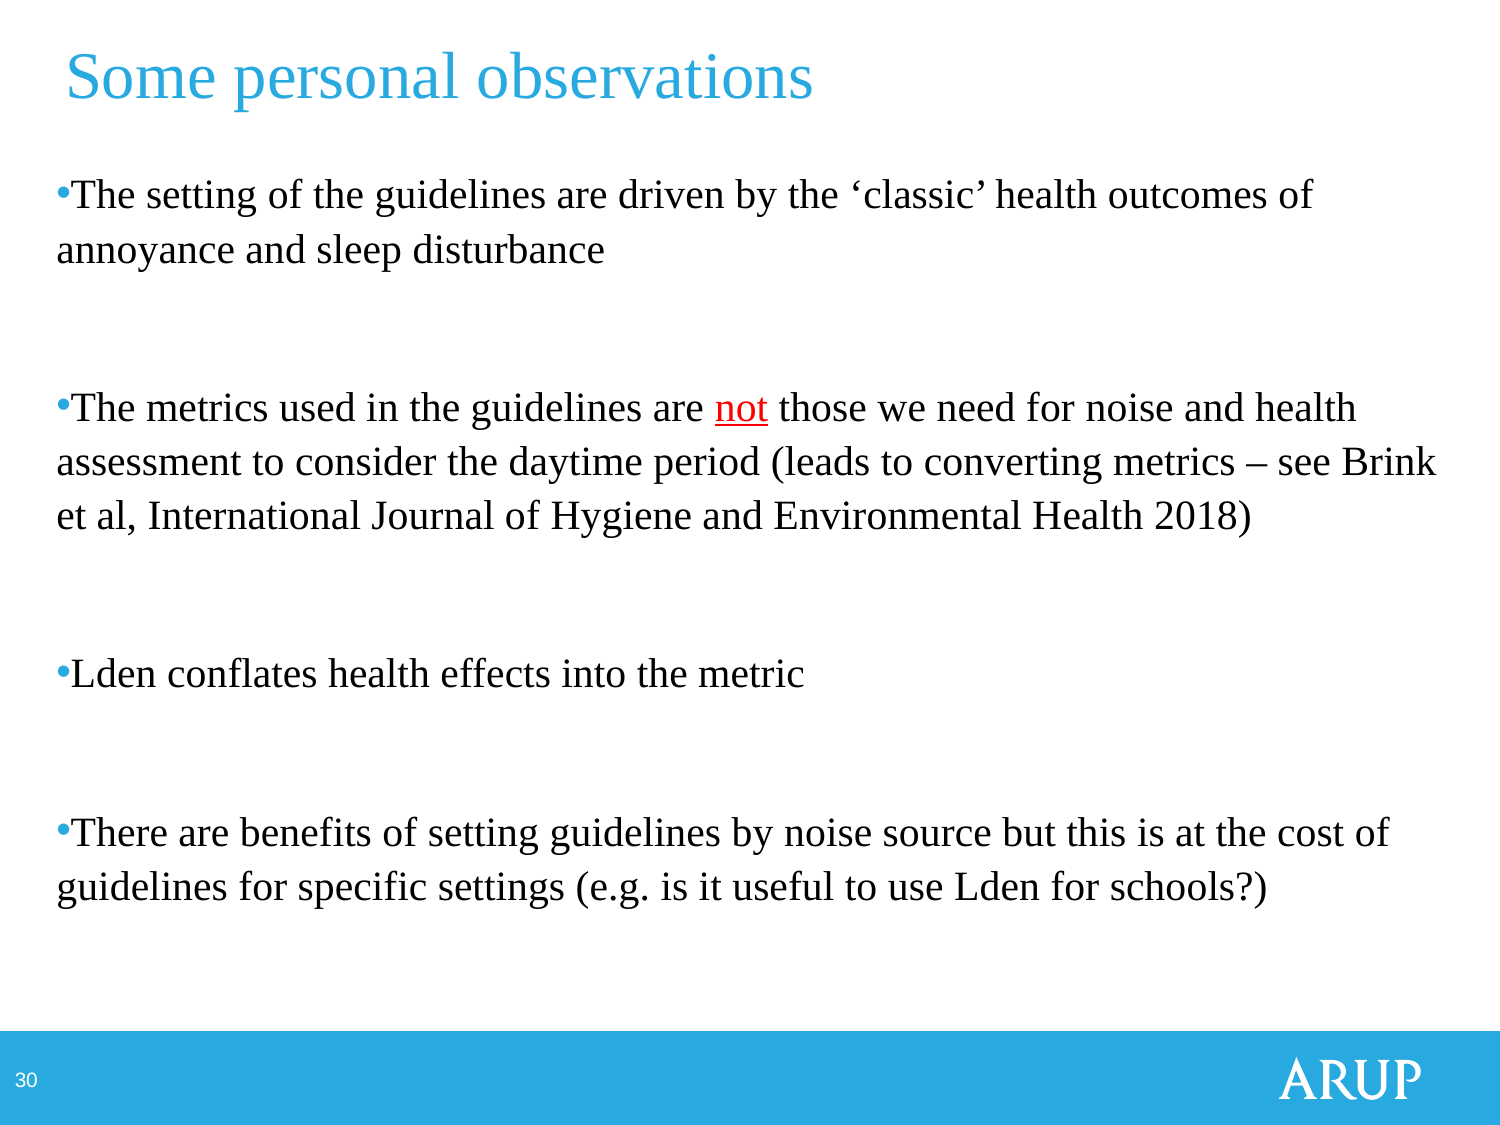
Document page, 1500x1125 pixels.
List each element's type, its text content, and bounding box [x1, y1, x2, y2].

list The setting of the guidelines are driven by the ‘classic’ health outcomes of annoyance and sleep disturbance The metrics used in the guidelines are not those we need for noise and health assessment to consider the daytime period (leads to converting metrics – see Brink et al, International Journal of Hygiene and Environmental Health 2018) Lden conflates health effects into the metric There are benefits of setting guidelines by noise source but this is at the cost of guidelines for specific settings (e.g. is it useful to use Lden for schools?) [56, 163, 1459, 965]
title Some personal observations [64, 41, 1420, 137]
